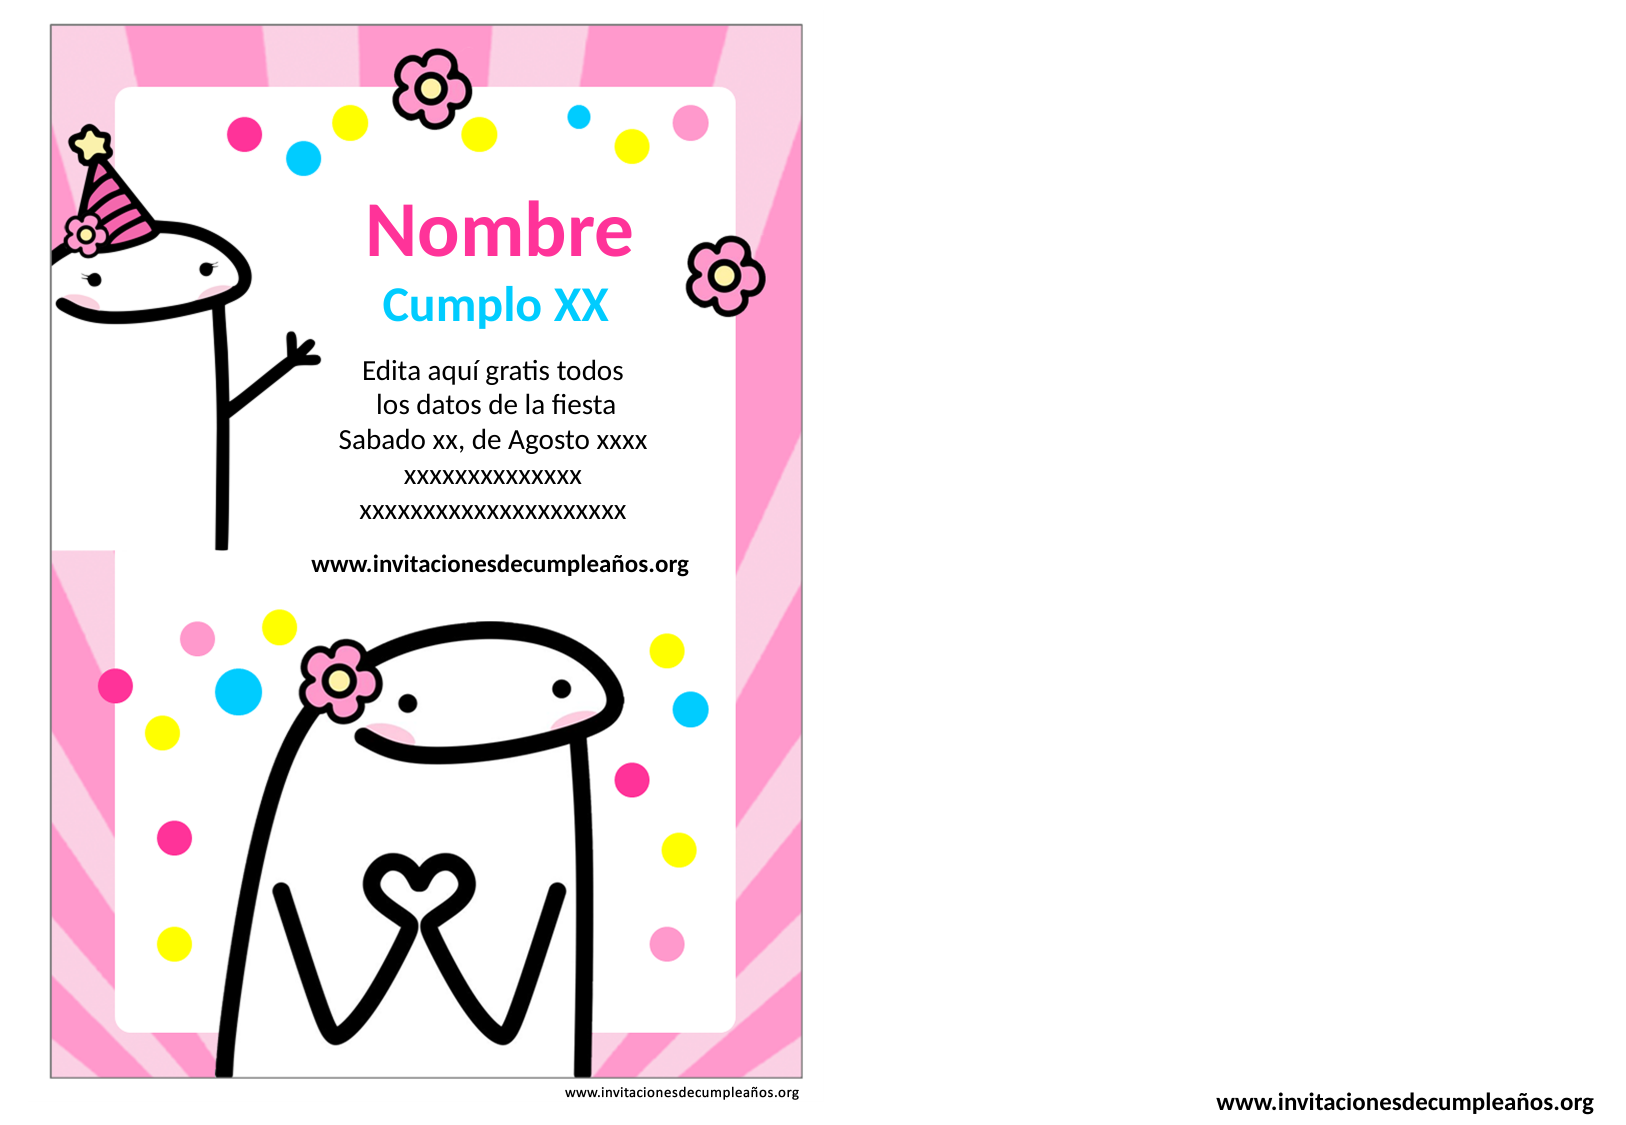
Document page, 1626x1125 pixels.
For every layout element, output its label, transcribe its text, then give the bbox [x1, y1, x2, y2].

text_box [27, 10, 825, 1103]
text_box www.invitacionesdecumpleaños.org [1201, 1078, 1610, 1123]
